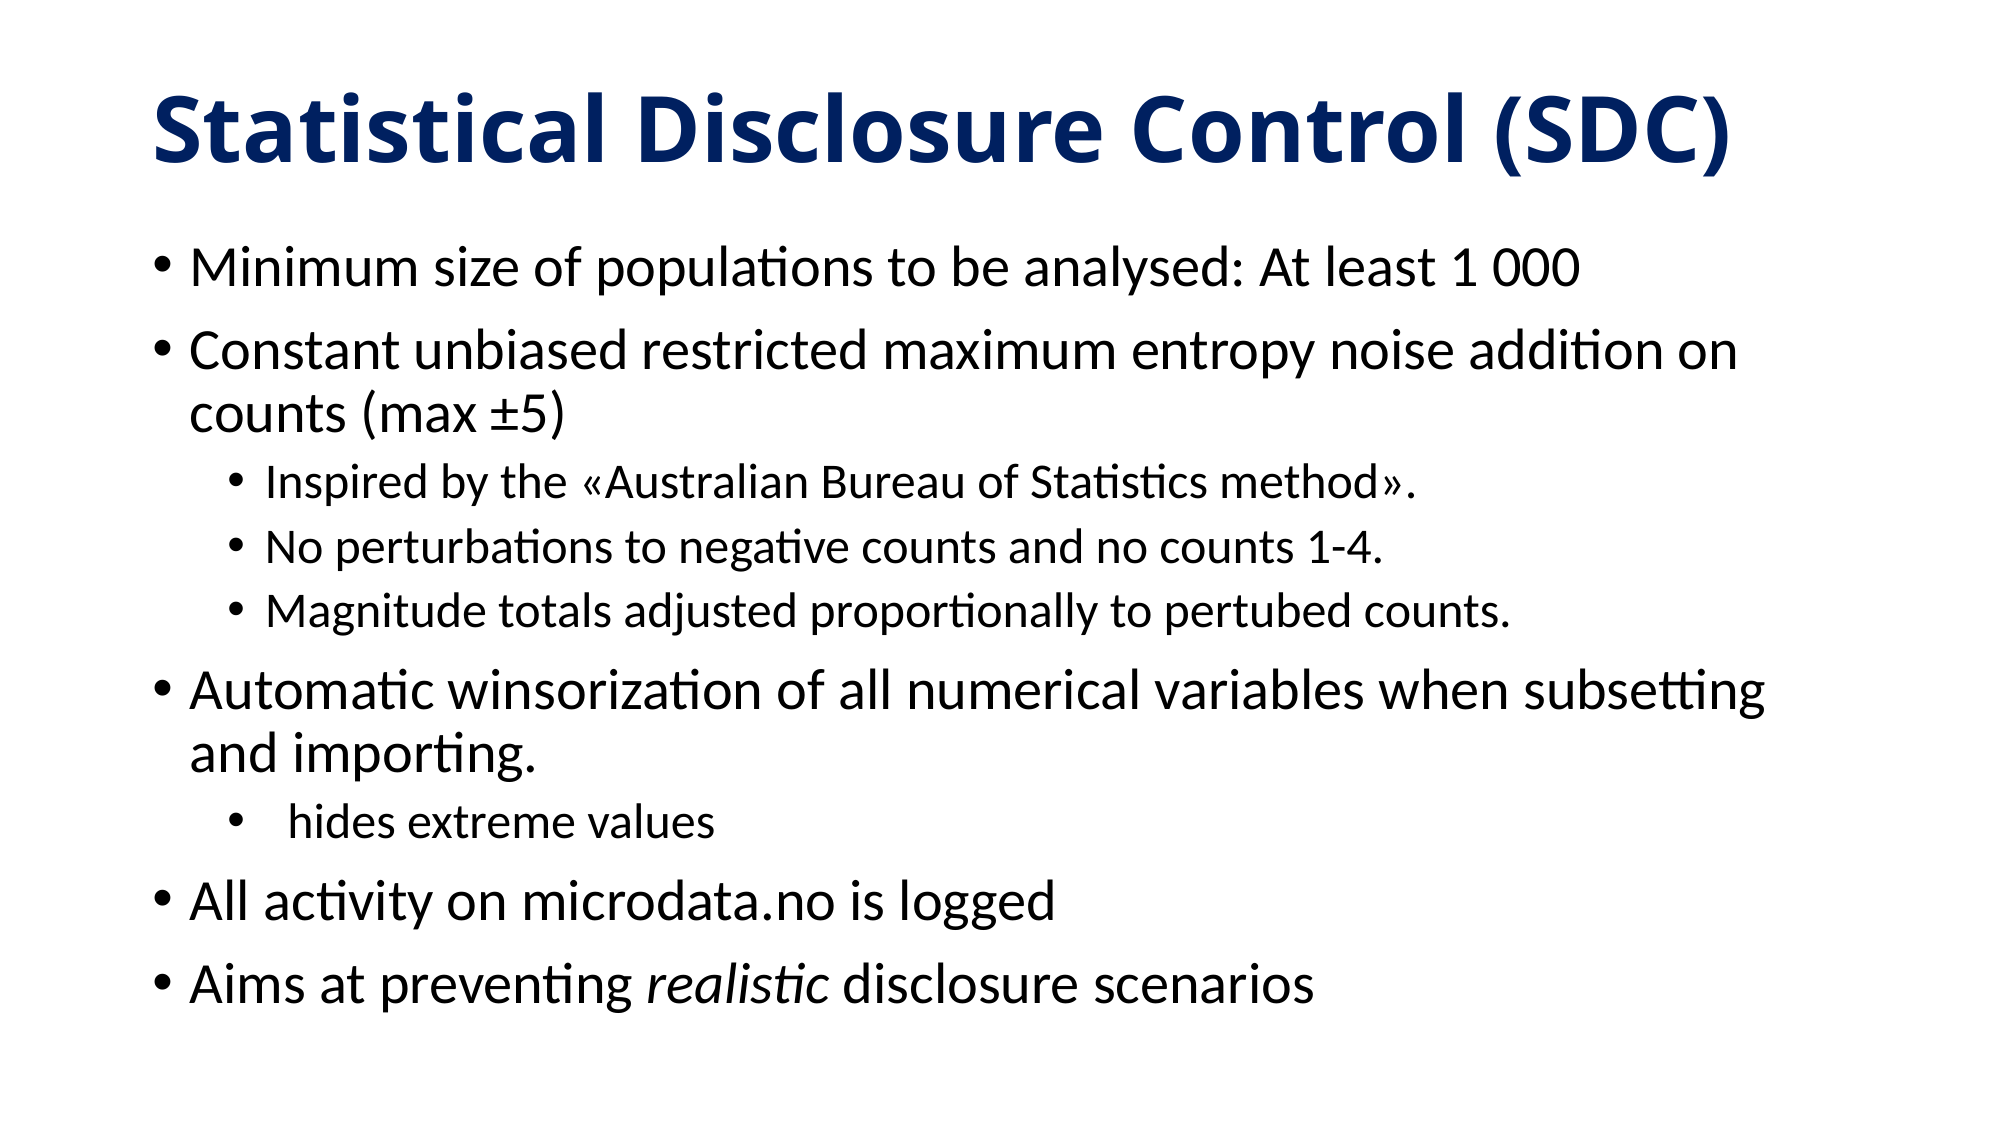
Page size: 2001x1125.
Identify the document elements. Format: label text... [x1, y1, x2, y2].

list Minimum size of populations to be analysed: At least 1 000 Constant unbiased restricted maximum entropy noise addition on counts (max ±5) Inspired by the «Australian Bureau of Statistics method». No perturbations to negative counts and no counts 1-4. Magnitude totals adjusted proportionally to pertubed counts. Automatic winsorization of all numerical variables when subsetting and importing. hides extreme values All activity on microdata.no is logged Aims at preventing realistic disclosure scenarios [137, 228, 1863, 1037]
title Statistical Disclosure Control (SDC) [137, 59, 1863, 205]
